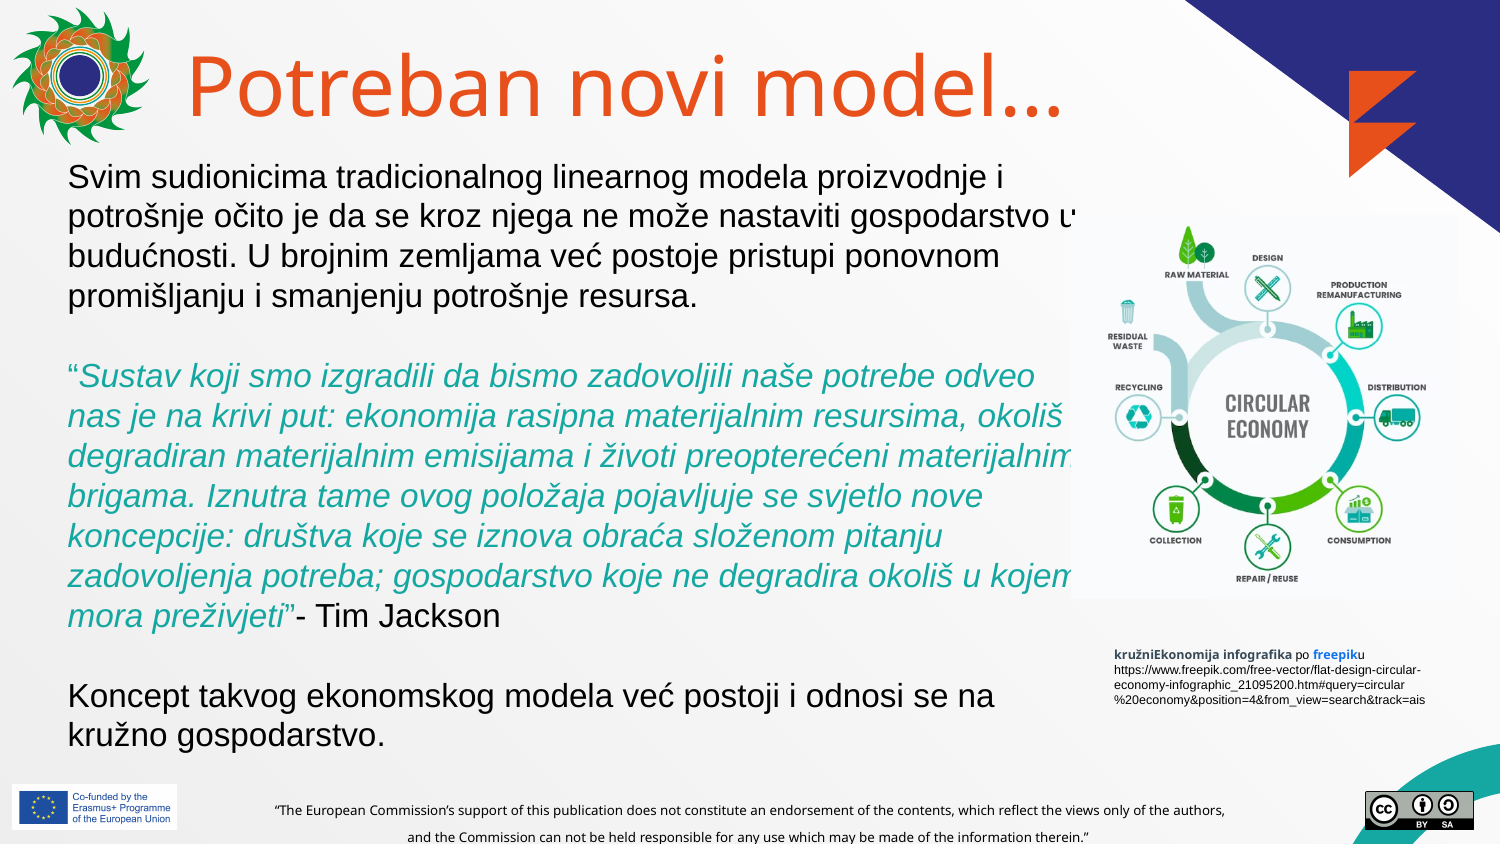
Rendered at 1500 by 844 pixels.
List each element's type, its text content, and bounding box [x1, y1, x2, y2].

picture [11, 784, 177, 830]
text_box kružniEkonomija infografika po freepiku https://www.freepik.com/free-vector/flat-design-circular-economy-infographic_21095200.htm#query=circular%20economy&position=4&from_view=search&track=ais [1099, 639, 1475, 715]
picture [1365, 791, 1474, 830]
title Potreban novi model… [170, 17, 1436, 184]
text_box Svim sudionicima tradicionalnog linearnog modela proizvodnje i potrošnje očito je da se kroz njega ne može nastaviti gospodarstvo u budućnosti. U brojnim zemljama već postoje pristupi ponovnom promišljanju i smanjenju potrošnje resursa. “Sustav koji smo izgradili da bismo zadovoljili naše potrebe odveo nas je na krivi put: ekonomija rasipna materijalnim resursima, okoliš degradiran materijalnim emisijama i životi preopterećeni materijalnim brigama. Iznutra tame ovog položaja pojavljuje se svjetlo nove koncepcije: društva koje se iznova obraća složenom pitanju zadovoljenja potreba; gospodarstvo koje ne degradira okoliš u kojem mora preživjeti”- Tim Jackson Koncept takvog ekonomskog modela već postoji i odnosi se na kružno gospodarstvo. [52, 147, 1100, 761]
picture [11, 6, 151, 147]
picture [1071, 215, 1460, 599]
